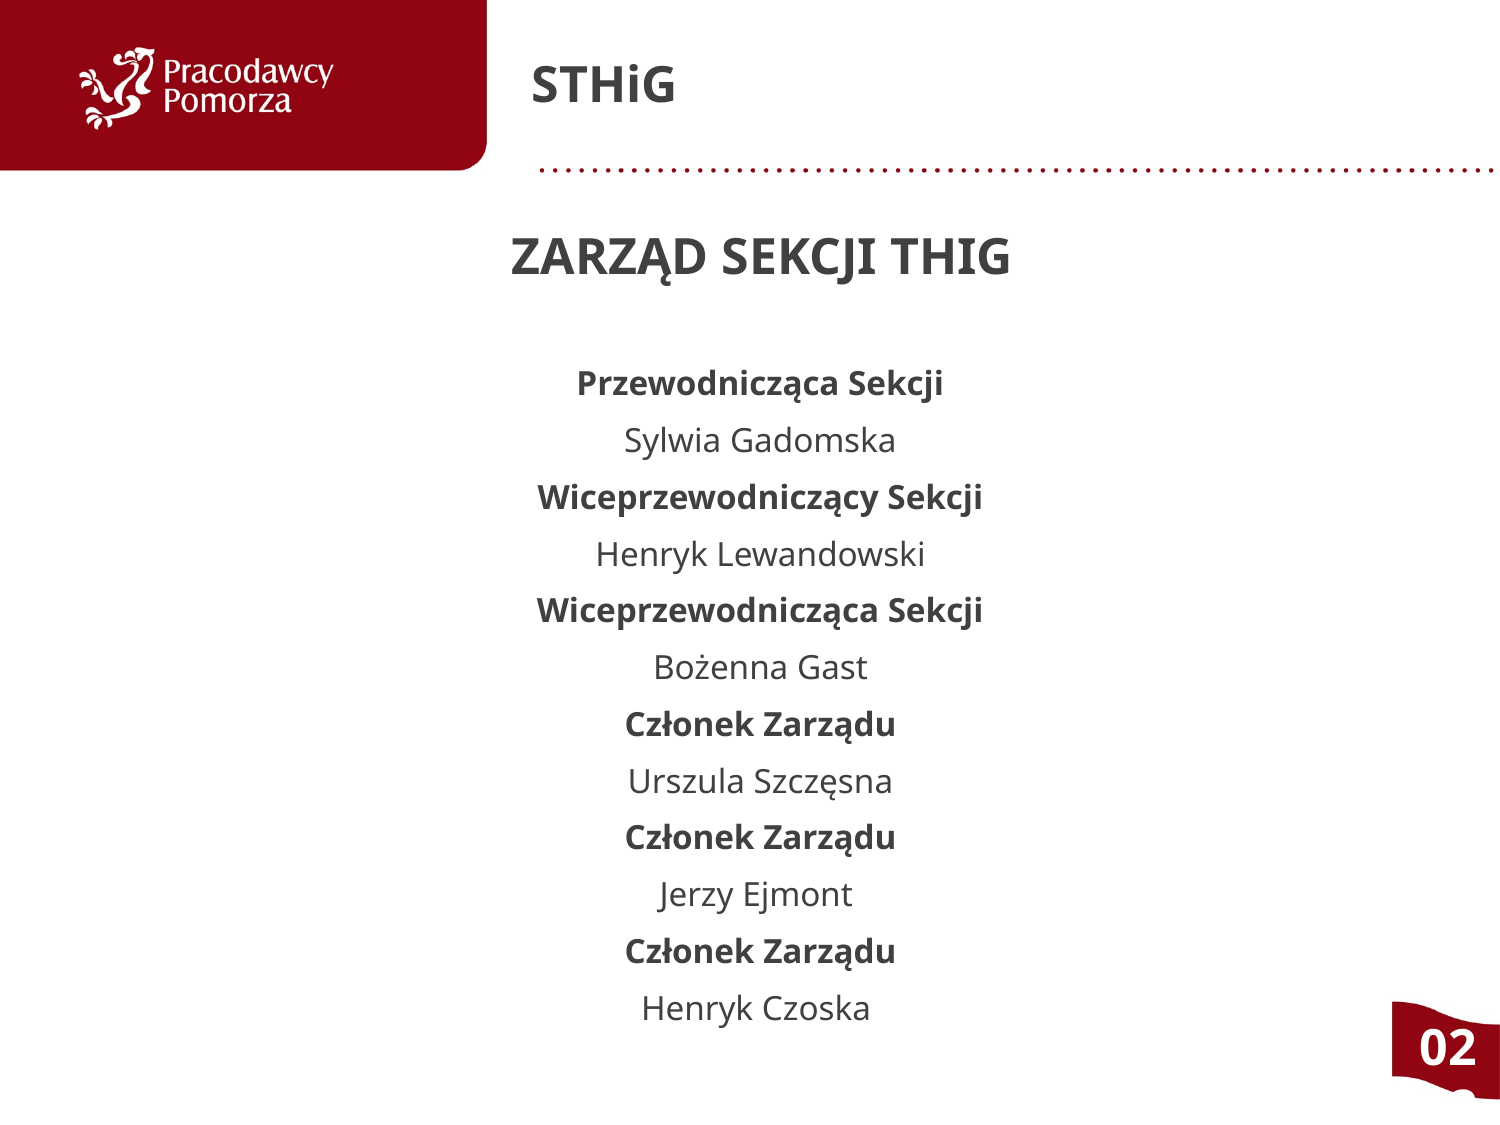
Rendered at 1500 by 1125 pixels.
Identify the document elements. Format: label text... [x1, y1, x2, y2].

text_box [502, 25, 1450, 147]
slide_number 02 02 [1388, 1008, 1500, 1080]
list ZARZĄD SEKCJI THIG [169, 224, 1356, 294]
picture [0, 0, 1500, 1124]
list Przewodnicząca Sekcji Sylwia Gadomska Wiceprzewodniczący Sekcji Henryk Lewandowski Wiceprzewodnicząca Sekcji Bożenna Gast Członek Zarządu Urszula Szczęsna Członek Zarządu Jerzy Ejmont Członek Zarządu Henryk Czoska [167, 298, 1354, 985]
title STHiG [516, 52, 1356, 120]
